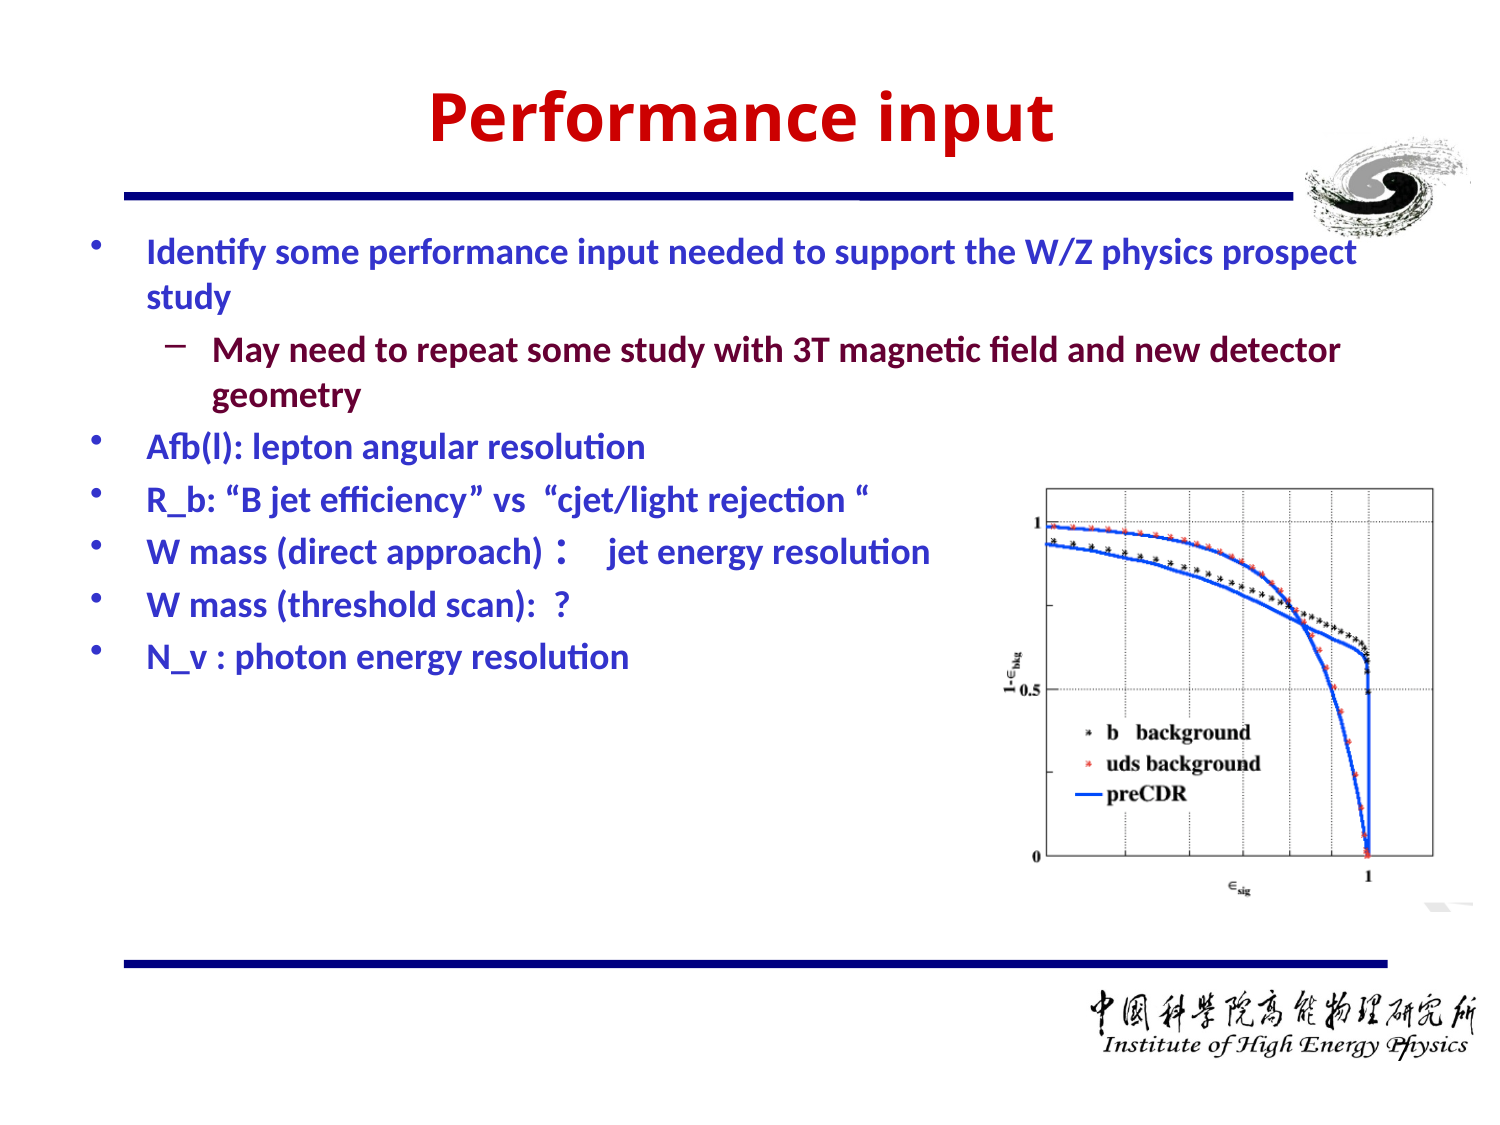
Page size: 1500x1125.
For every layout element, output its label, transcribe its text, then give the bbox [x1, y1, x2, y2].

title Performance input [75, 45, 1425, 185]
picture [1080, 983, 1482, 1059]
picture [1305, 132, 1471, 244]
picture [956, 467, 1473, 912]
slide_number 7 [1074, 1024, 1426, 1103]
list Identify some performance input needed to support the W/Z physics prospect study May need to repeat some study with 3T magnetic field and new detector geometry Afb(l): lepton angular resolution R_b: “B jet efficiency” vs “cjet/light rejection “ W mass (direct approach)： jet energy resolution W mass (threshold scan): ? N_v : photon energy resolution [75, 220, 1425, 963]
